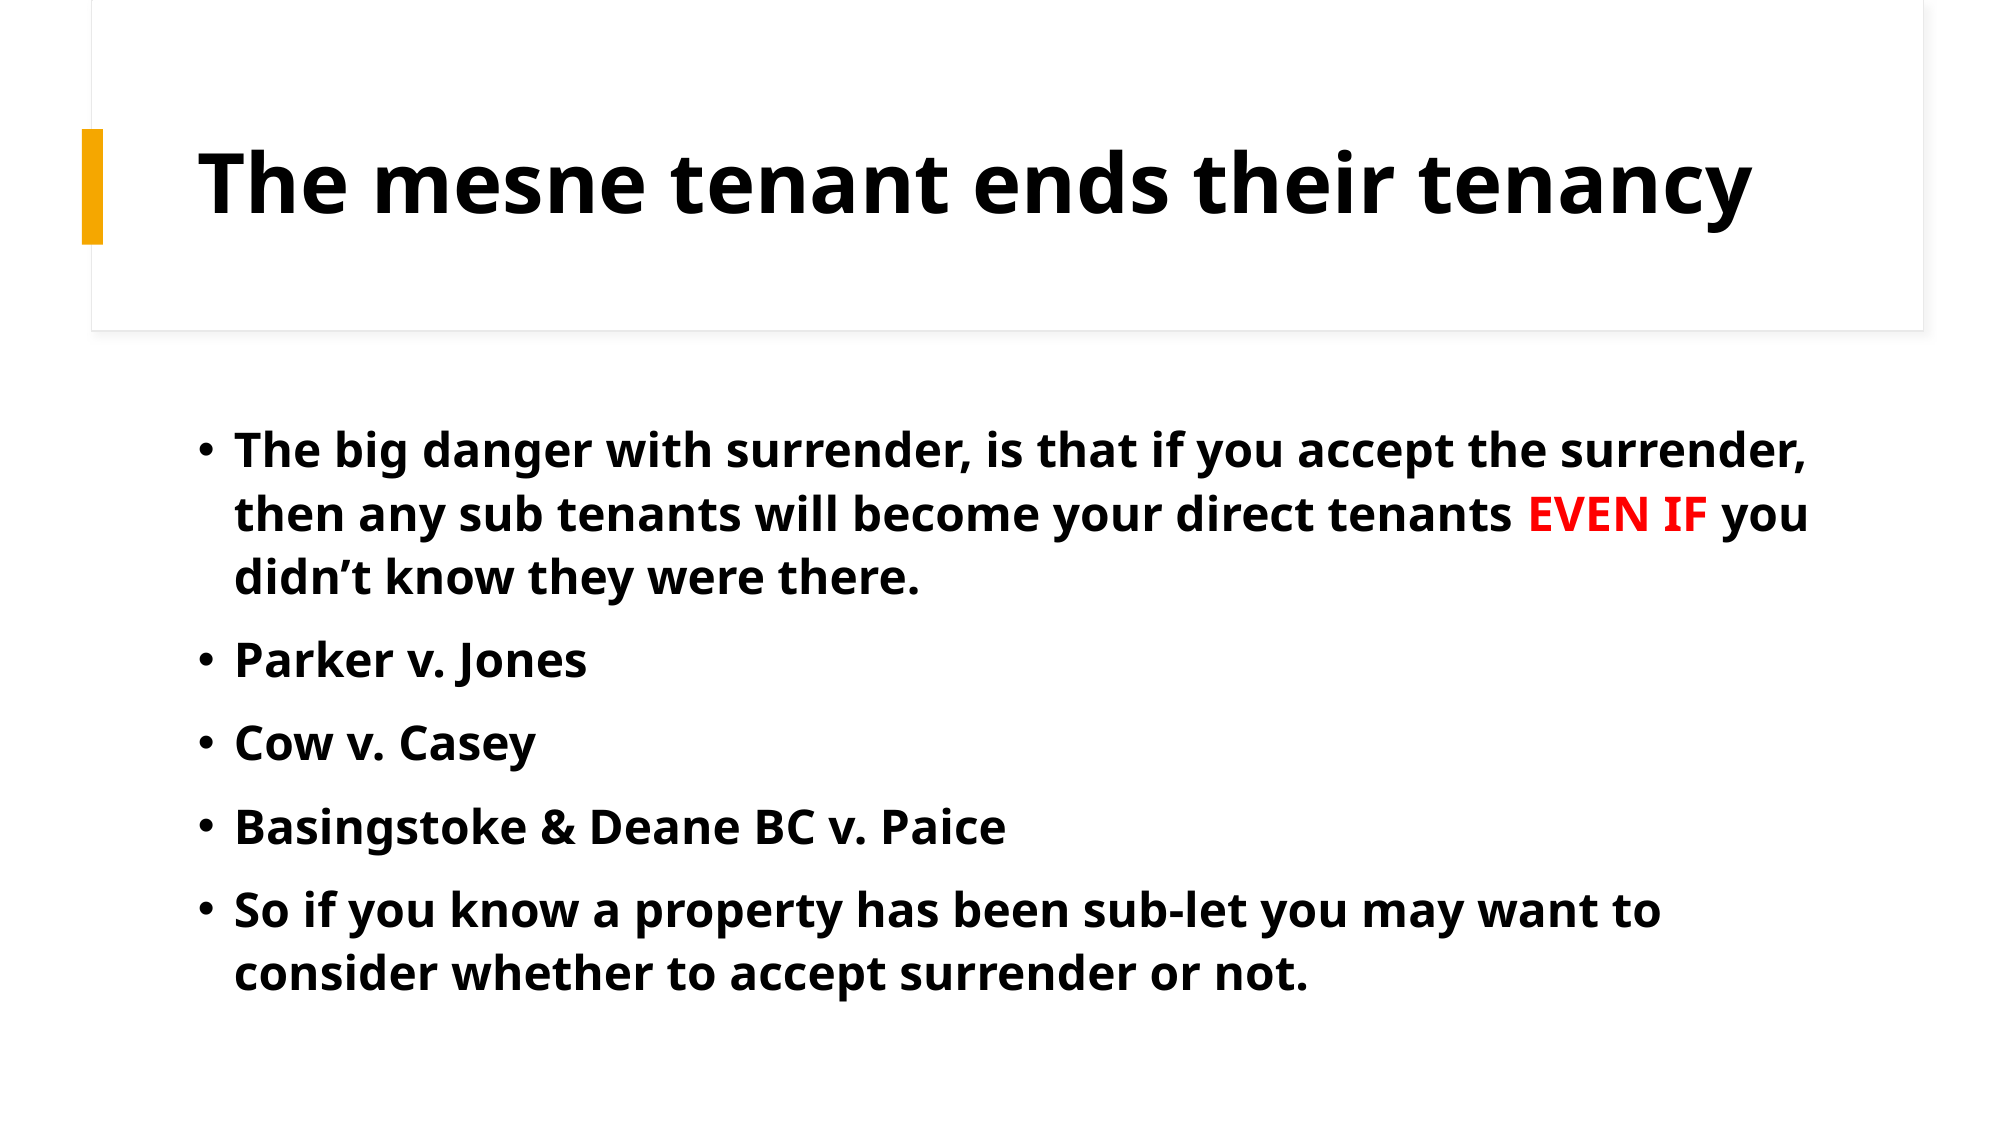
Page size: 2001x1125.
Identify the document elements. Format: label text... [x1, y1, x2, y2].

title The mesne tenant ends their tenancy [183, 90, 1851, 284]
list The big danger with surrender, is that if you accept the surrender, then any sub tenants will become your direct tenants EVEN IF you didn’t know they were there. Parker v. Jones Cow v. Casey Basingstoke & Deane BC v. Paice So if you know a property has been sub-let you may want to consider whether to accept surrender or not. [183, 406, 1851, 1013]
